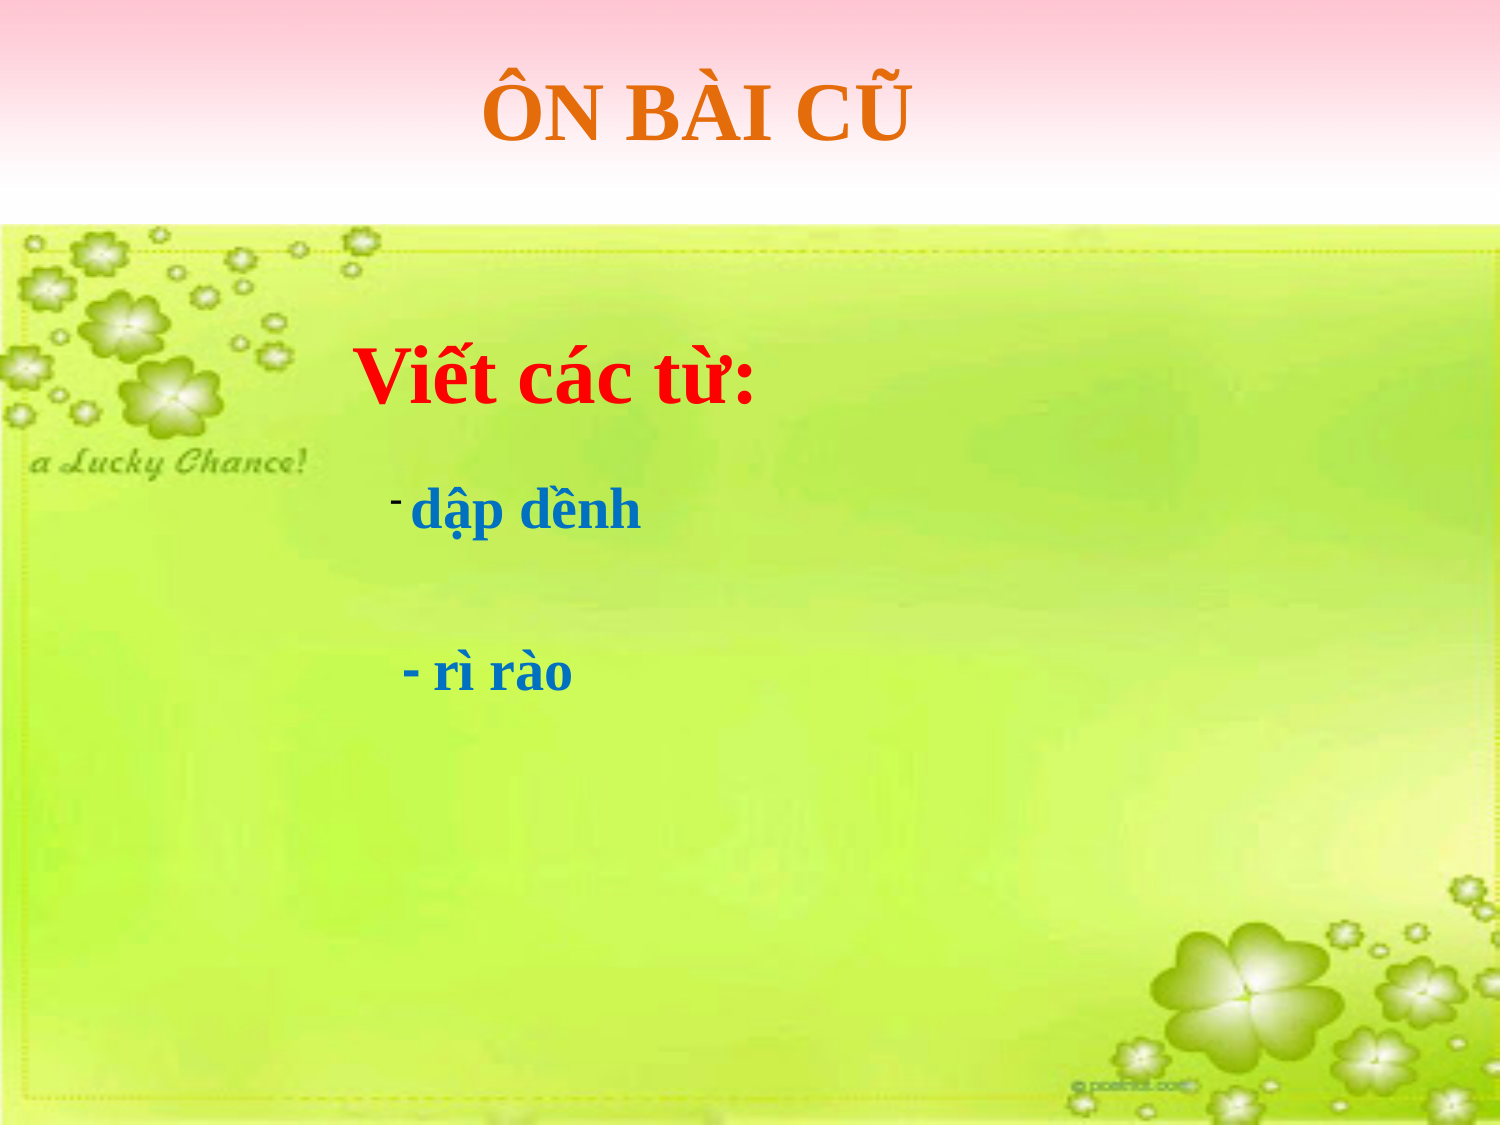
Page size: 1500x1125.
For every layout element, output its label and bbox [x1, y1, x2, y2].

list [0, 224, 1500, 1125]
list [0, 0, 1500, 224]
